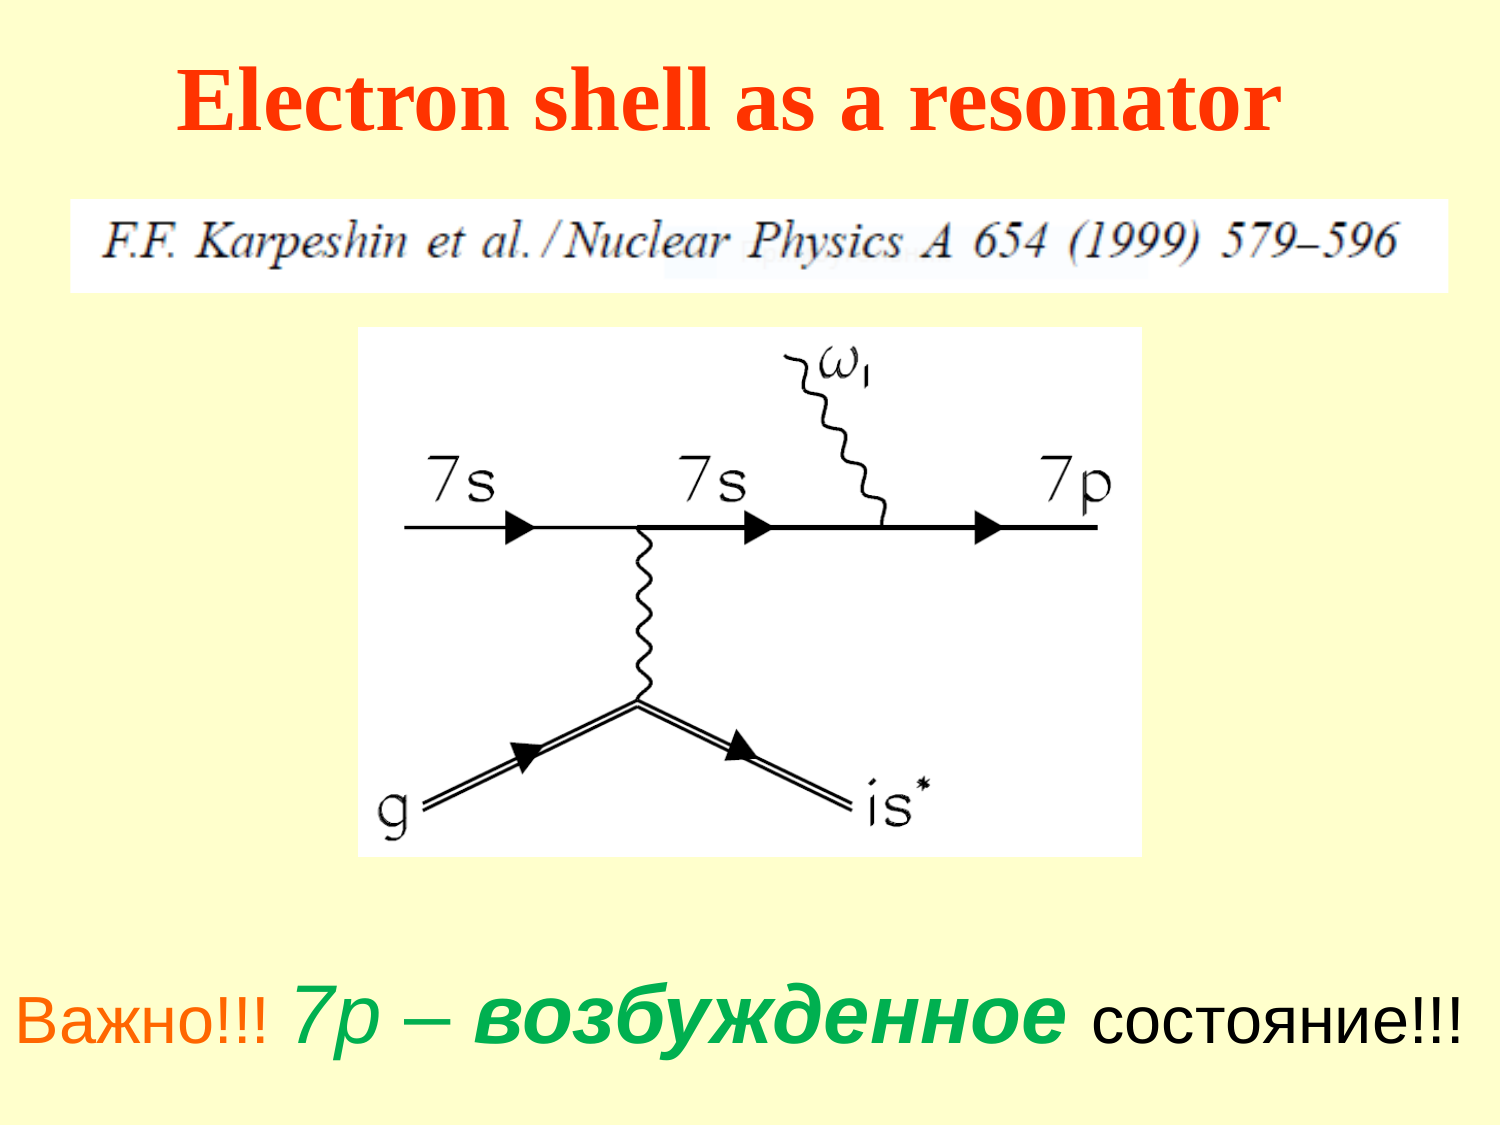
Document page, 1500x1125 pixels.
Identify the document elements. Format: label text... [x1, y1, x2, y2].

title Electron shell as a resonator [93, 0, 1369, 188]
text_box Важно!!! 7p – возбужденное состояние!!! [0, 952, 1500, 1068]
picture [358, 327, 1142, 857]
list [70, 199, 1449, 293]
